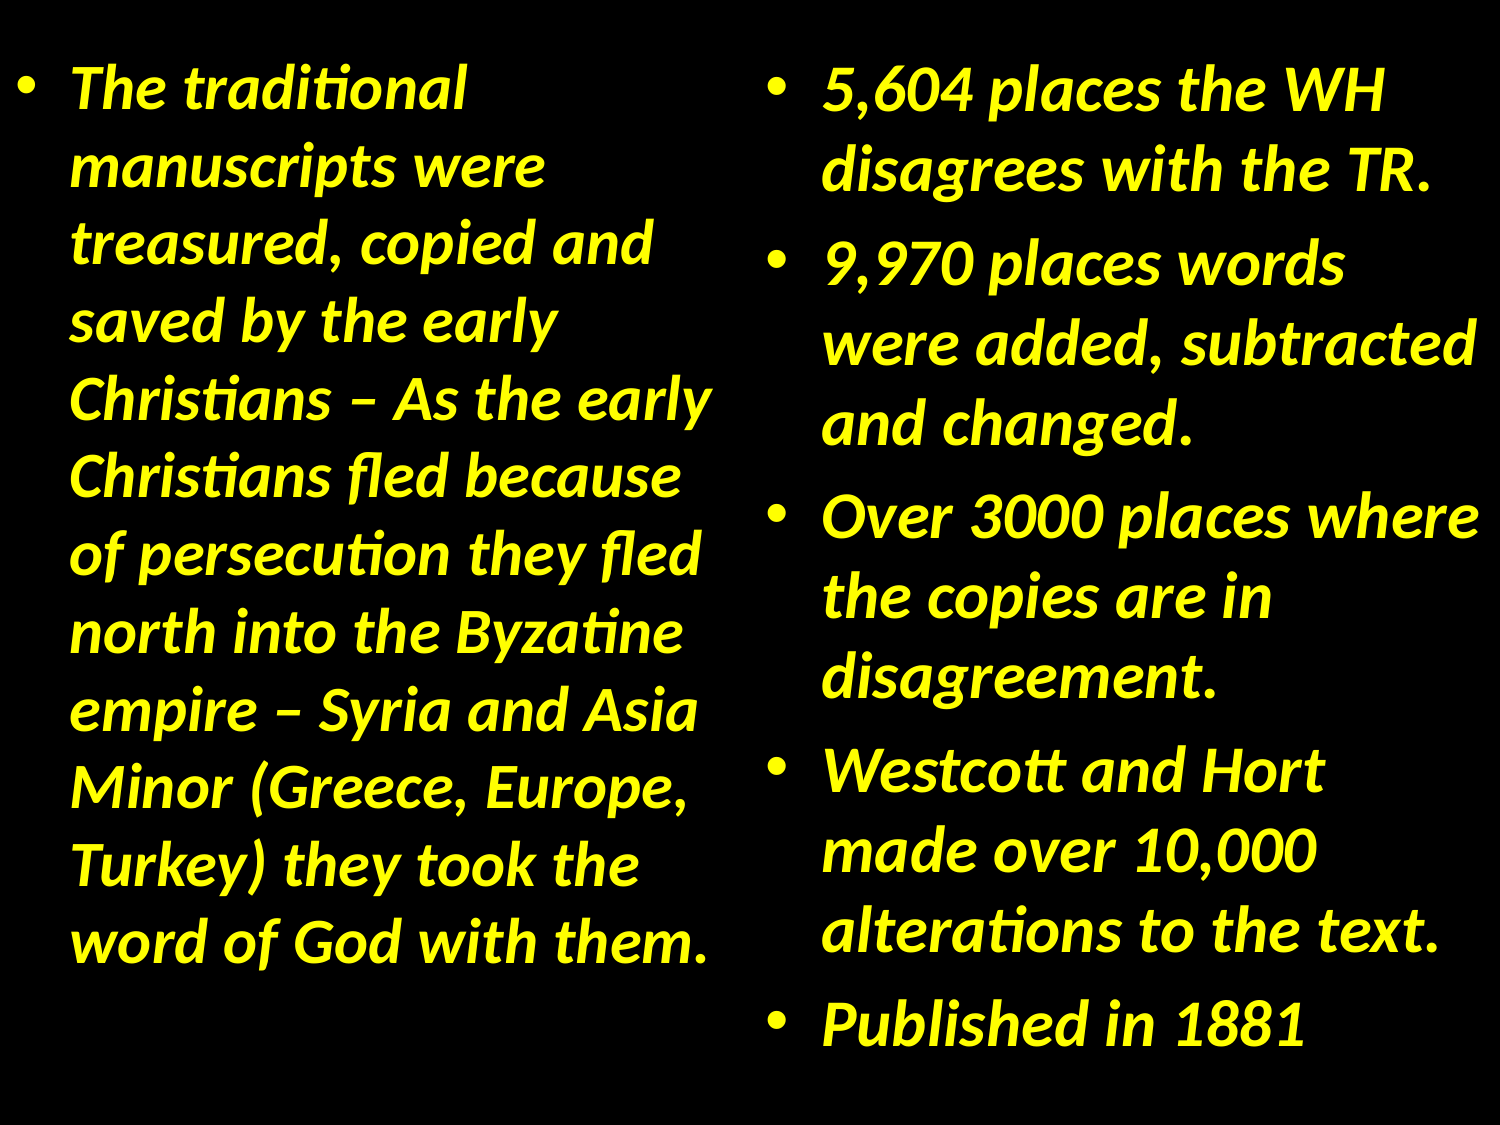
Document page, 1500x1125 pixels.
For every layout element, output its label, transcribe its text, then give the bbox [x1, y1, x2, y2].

list 5,604 places the WH disagrees with the TR. 9,970 places words were added, subtracted and changed. Over 3000 places where the copies are in disagreement. Westcott and Hort made over 10,000 alterations to the text. Published in 1881 [750, 37, 1500, 1125]
list The traditional manuscripts were treasured, copied and saved by the early Christians – As the early Christians fled because of persecution they fled north into the Byzatine empire – Syria and Asia Minor (Greece, Europe, Turkey) they took the word of God with them. [0, 37, 738, 1125]
